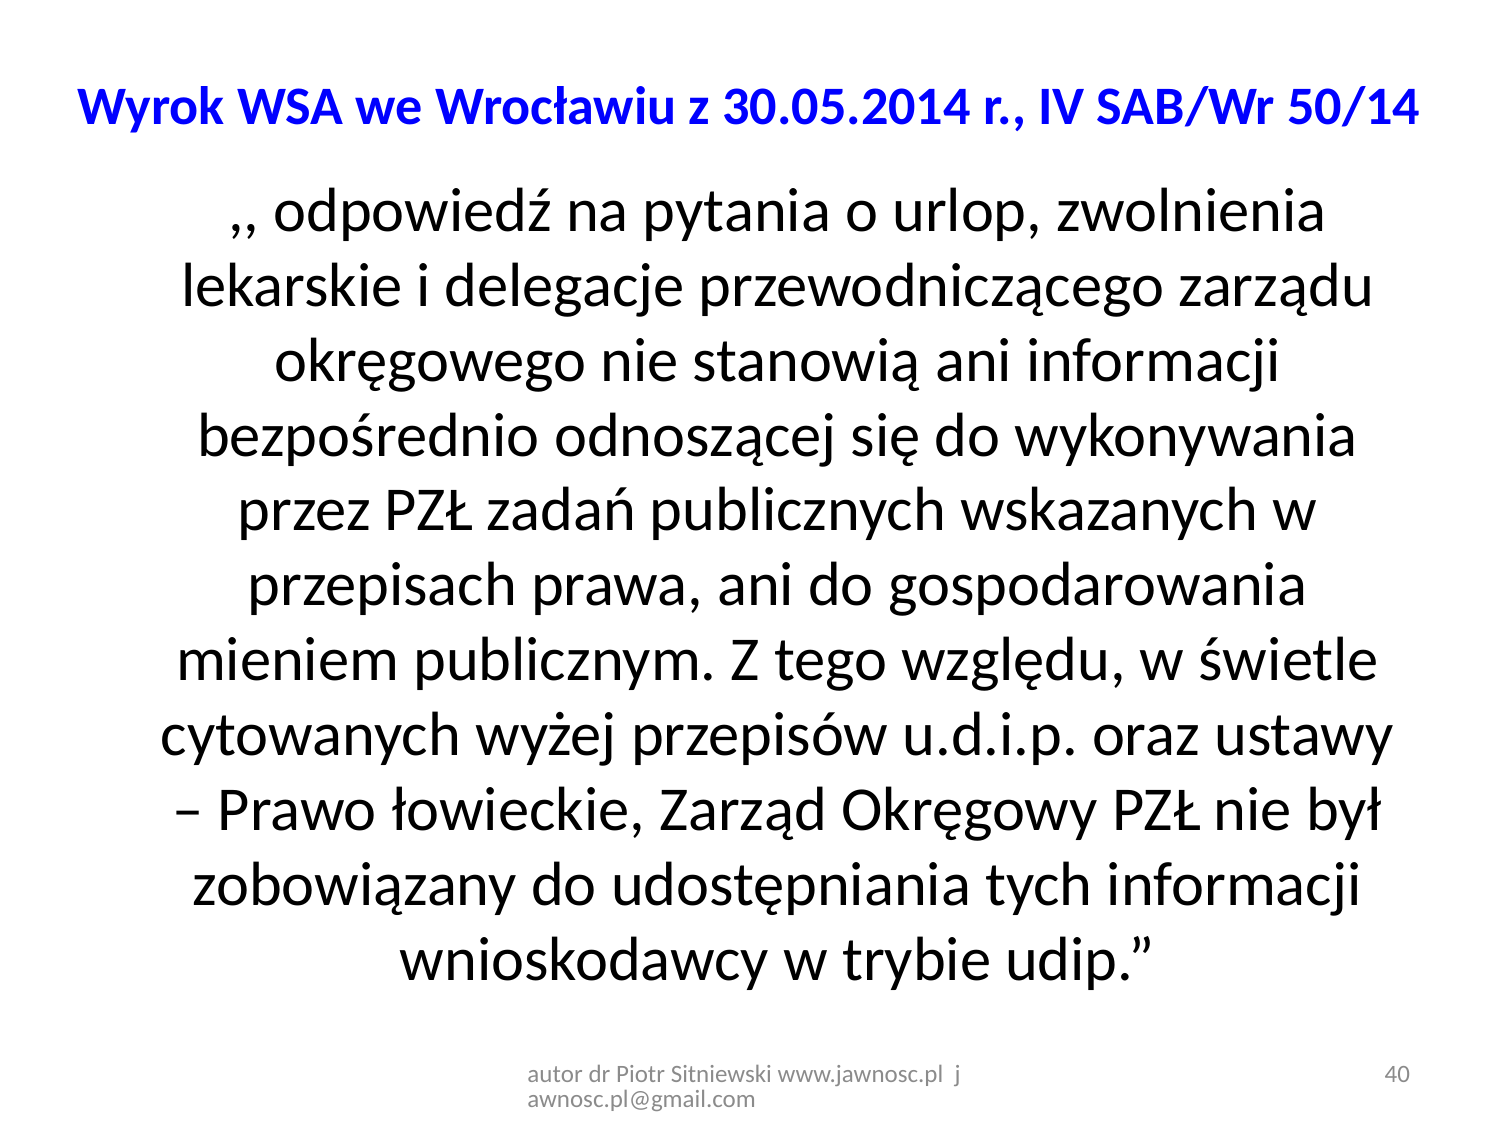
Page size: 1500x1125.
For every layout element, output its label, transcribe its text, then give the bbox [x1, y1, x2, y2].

list ,, odpowiedź na pytania o urlop, zwolnienia lekarskie i delegacje przewodniczącego zarządu okręgowego nie stanowią ani informacji bezpośrednio odnoszącej się do wykonywania przez PZŁ zadań publicznych wskazanych w przepisach prawa, ani do gospodarowania mieniem publicznym. Z tego względu, w świetle cytowanych wyżej przepisów u.d.i.p. oraz ustawy – Prawo łowieckie, Zarząd Okręgowy PZŁ nie był zobowiązany do udostępniania tych informacji wnioskodawcy w trybie udip.” [75, 161, 1425, 1068]
title Wyrok WSA we Wrocławiu z 30.05.2014 r., IV SAB/Wr 50/14 [58, 60, 1442, 145]
slide_number 40 [1074, 1042, 1425, 1103]
footer autor dr Piotr Sitniewski www.jawnosc.pl jawnosc.pl@gmail.com [512, 1042, 988, 1103]
